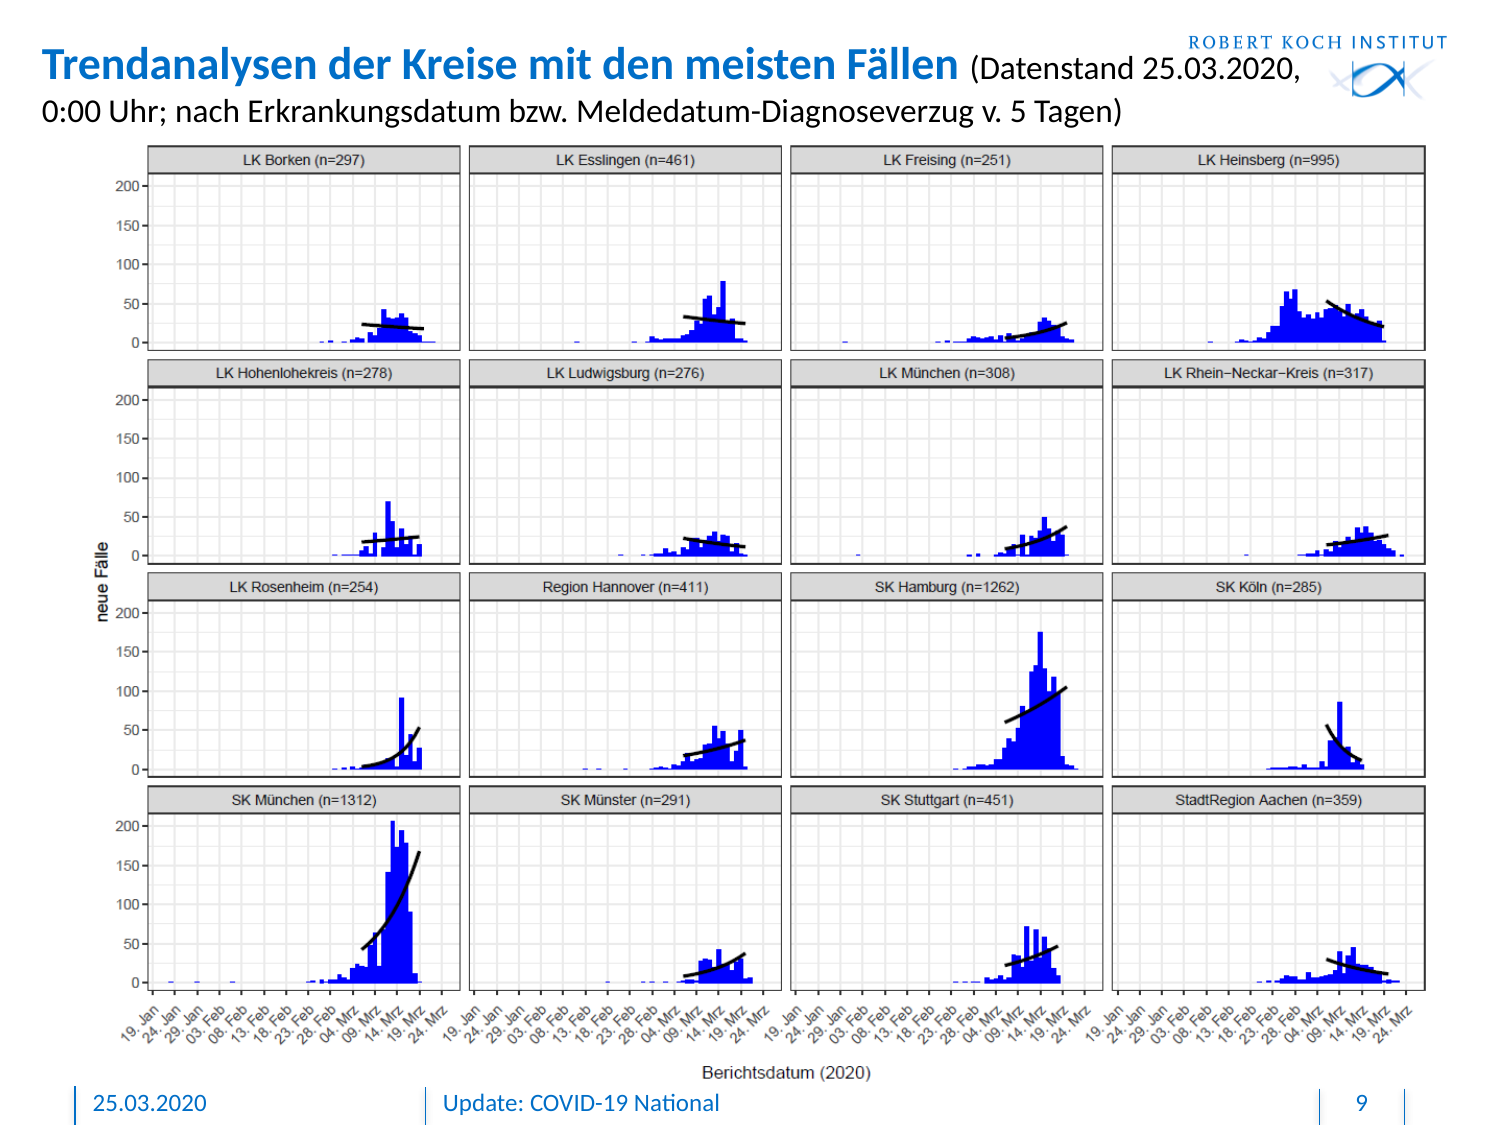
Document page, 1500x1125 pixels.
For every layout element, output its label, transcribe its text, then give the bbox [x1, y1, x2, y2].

picture [1182, 29, 1454, 109]
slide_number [92, 1095, 398, 1119]
title Trendanalysen der Kreise mit den meisten Fällen (Datenstand 25.03.2020, 0:00 Uhr; nach Erkrankungsdatum bzw. Meldedatum-Diagnoseverzug v. 5 Tagen) [41, 33, 1337, 130]
footer Update: COVID-19 National [442, 1095, 1293, 1119]
slide_number 9 [1321, 1095, 1403, 1119]
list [88, 139, 1429, 1087]
